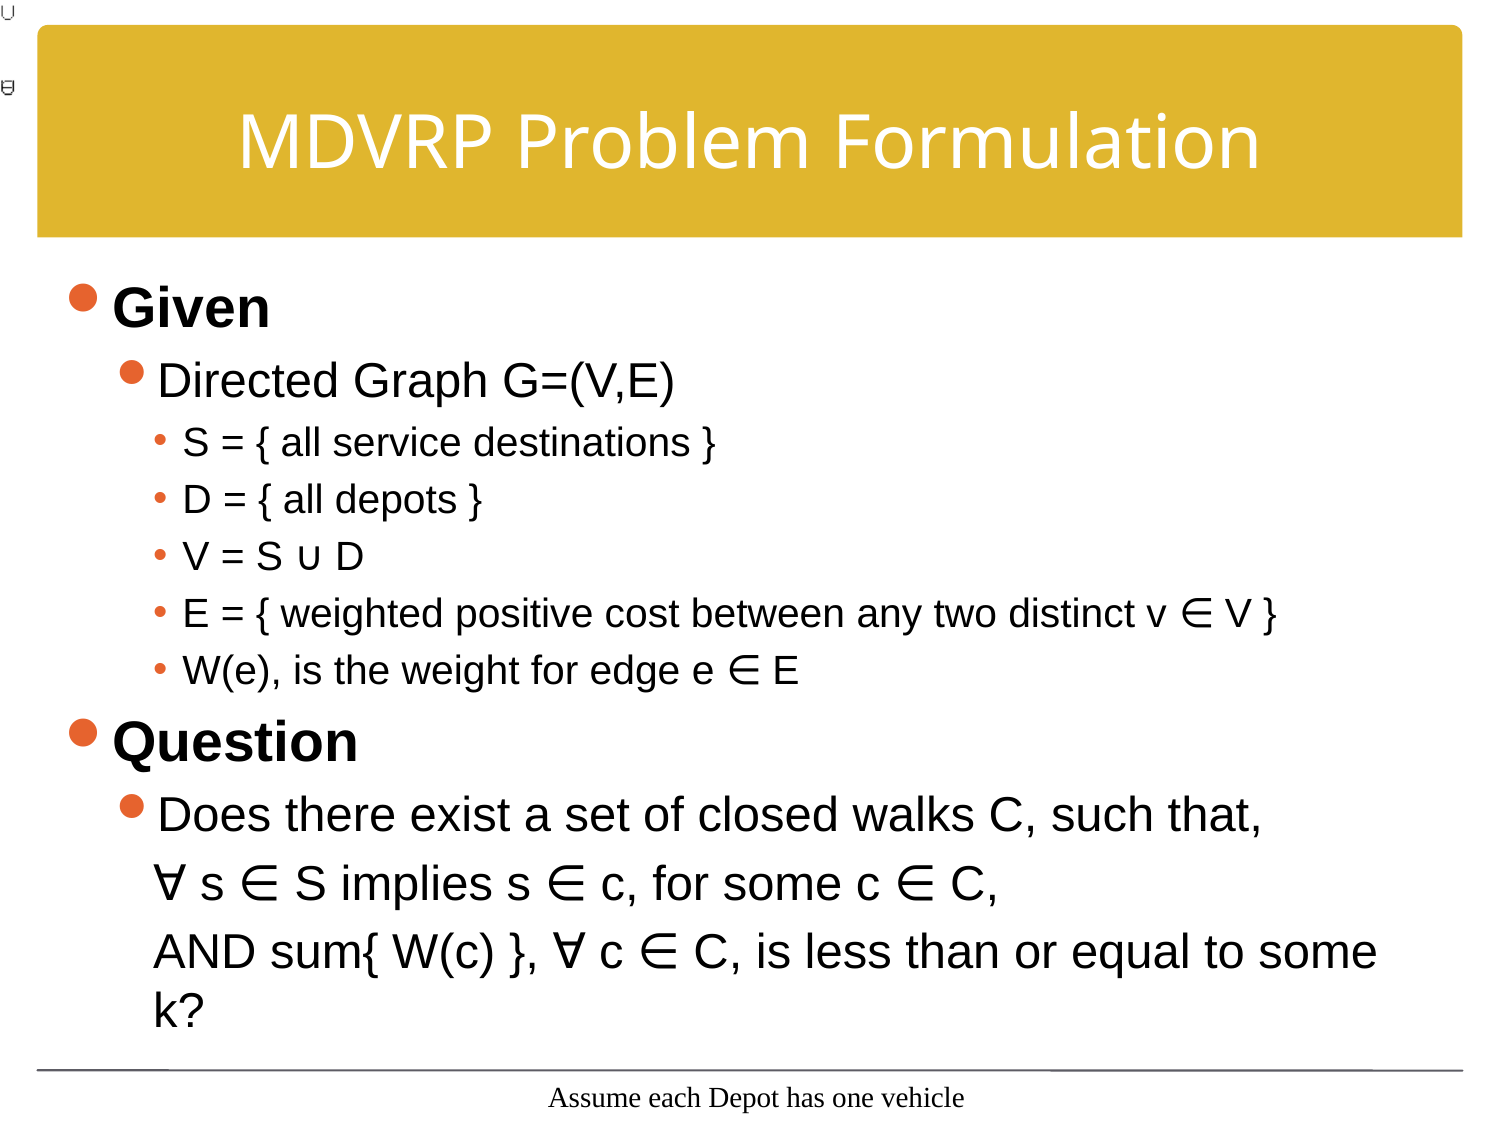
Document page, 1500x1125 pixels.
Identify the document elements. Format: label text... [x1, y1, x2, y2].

picture [0, 0, 16, 32]
title MDVRP Problem Formulation [50, 75, 1450, 233]
text_box [0, 0, 1500, 75]
picture [0, 74, 16, 107]
footer Assume each Depot has one vehicle [474, 1069, 1038, 1123]
list Given Directed Graph G=(V,E) S = { all service destinations } D = { all depots } V = S ∪ D E = { weighted positive cost between any two distinct v ∈ V } W(e), is the weight for edge e ∈ E Question Does there exist a set of closed walks C, such that, ∀ s ∈ S implies s ∈ c, for some c ∈ C, AND sum{ W(c) }, ∀ c ∈ C, is less than or equal to some k? [50, 262, 1450, 1050]
